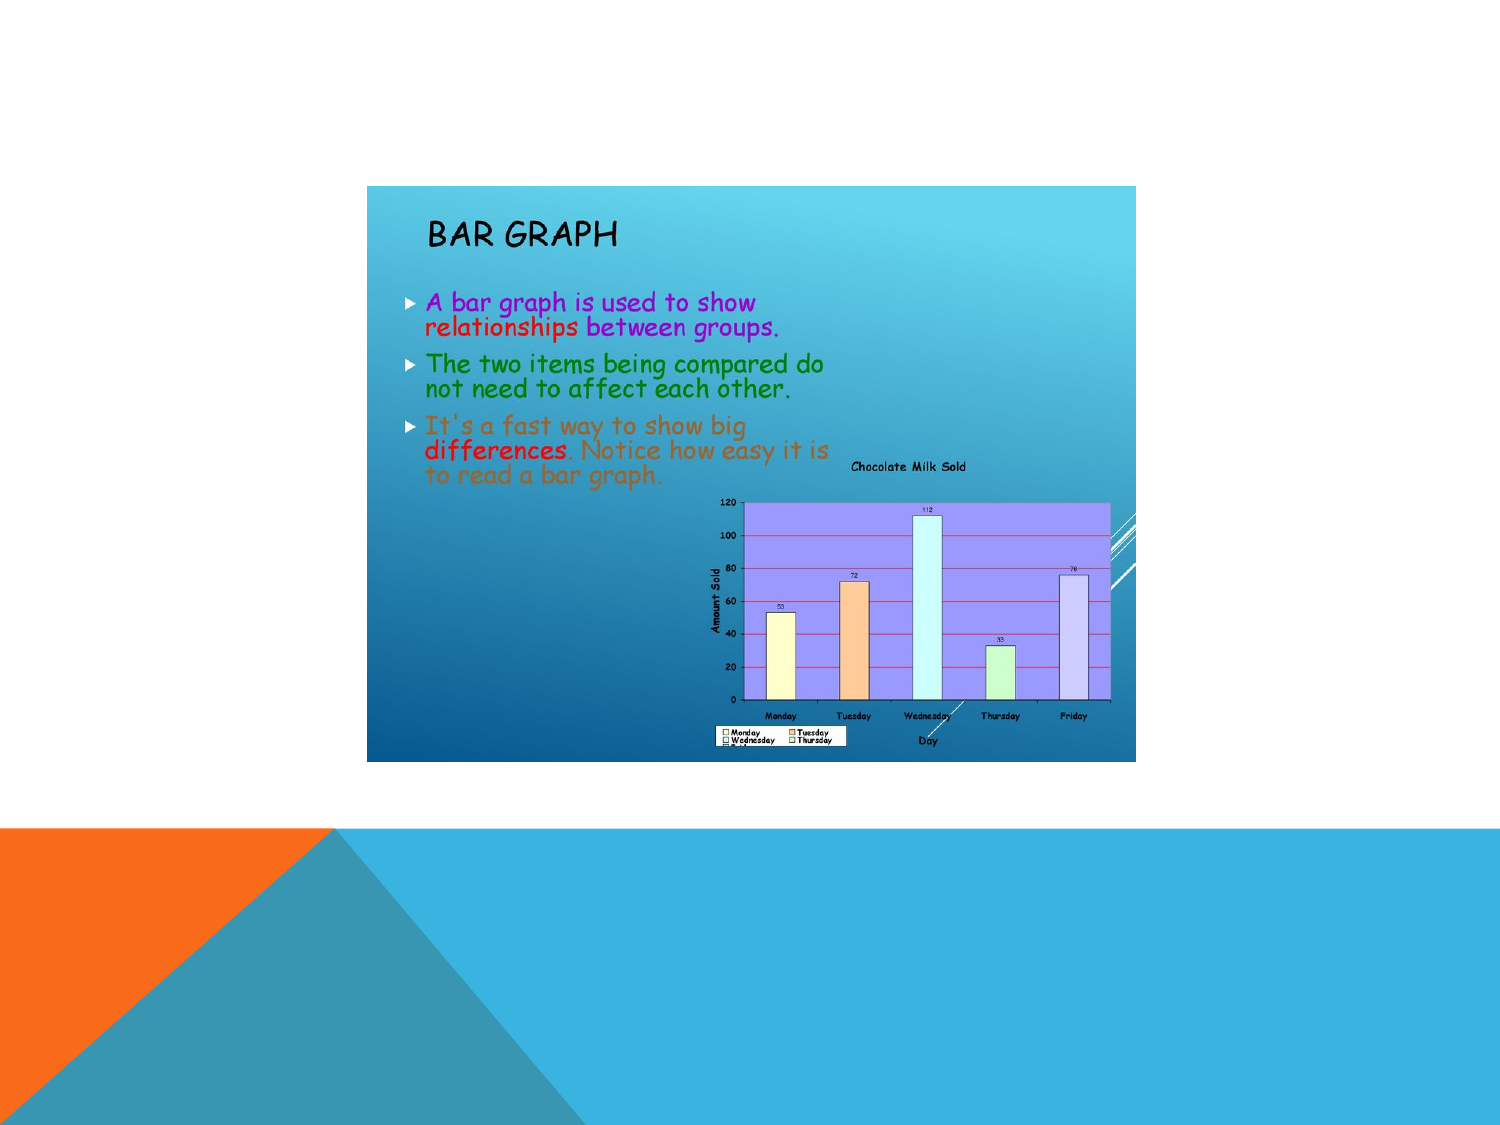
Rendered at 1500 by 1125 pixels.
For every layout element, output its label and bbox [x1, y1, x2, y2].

list [367, 185, 1137, 763]
